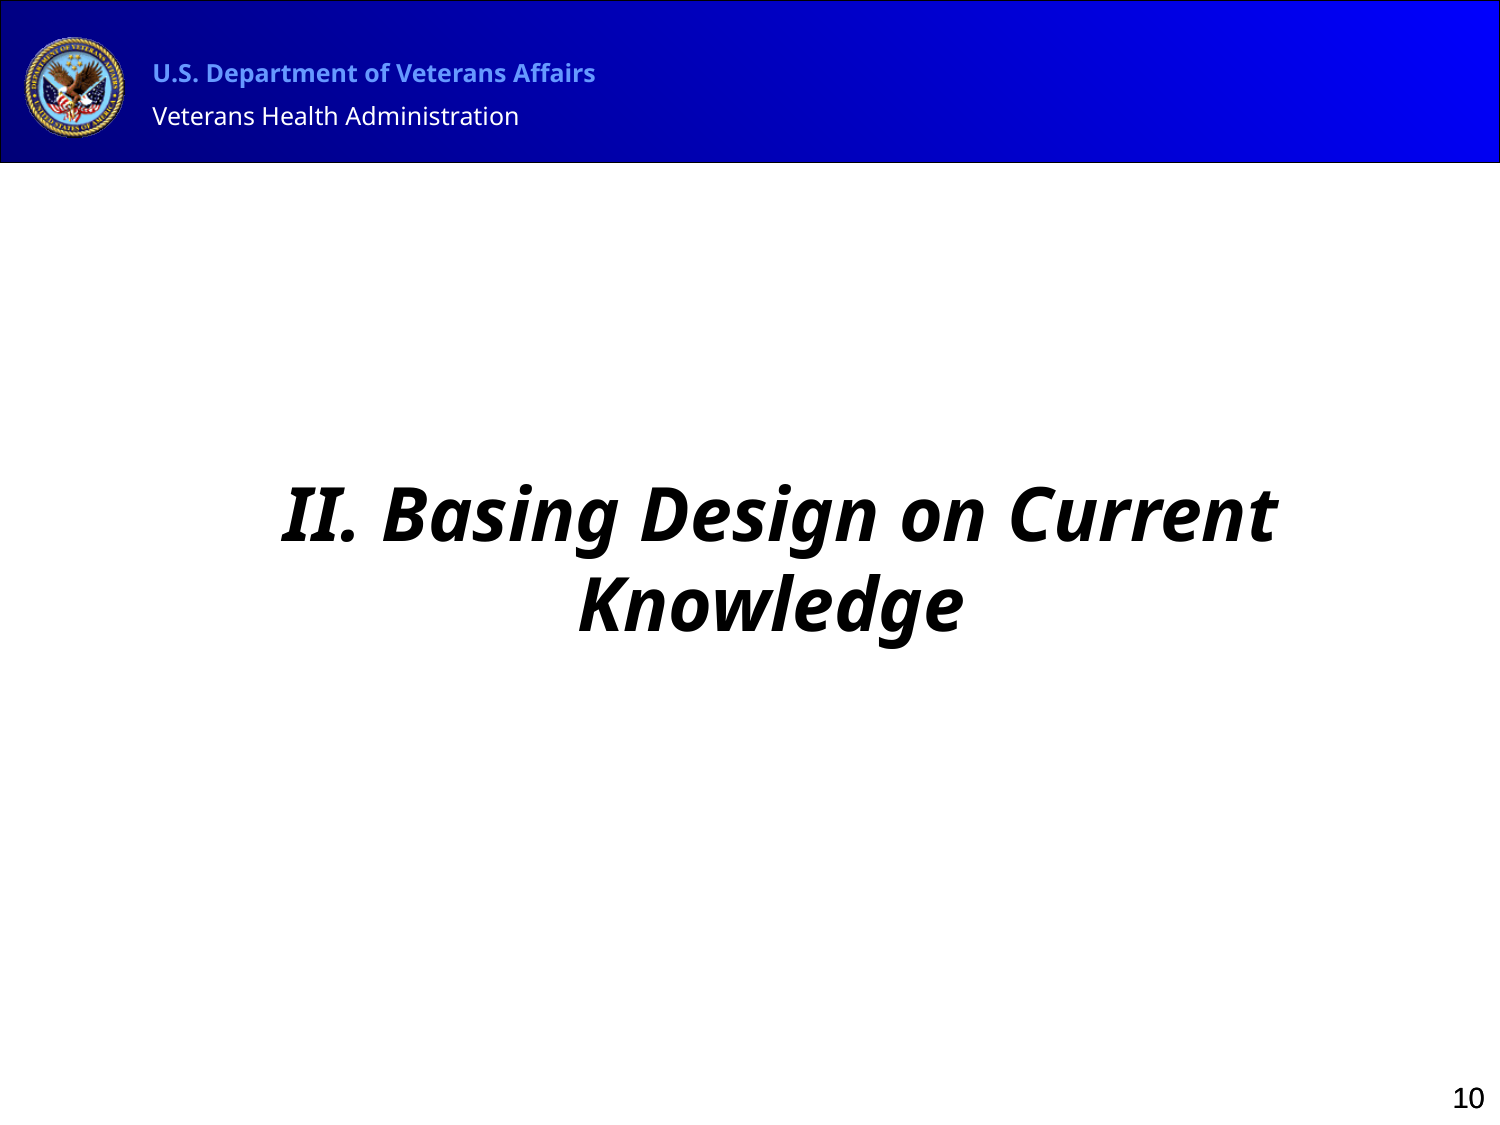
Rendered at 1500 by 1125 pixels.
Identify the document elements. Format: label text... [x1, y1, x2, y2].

text_box 10 [1187, 1071, 1500, 1125]
picture [24, 37, 125, 138]
text_box II. Basing Design on Current Knowledge [99, 474, 1463, 638]
